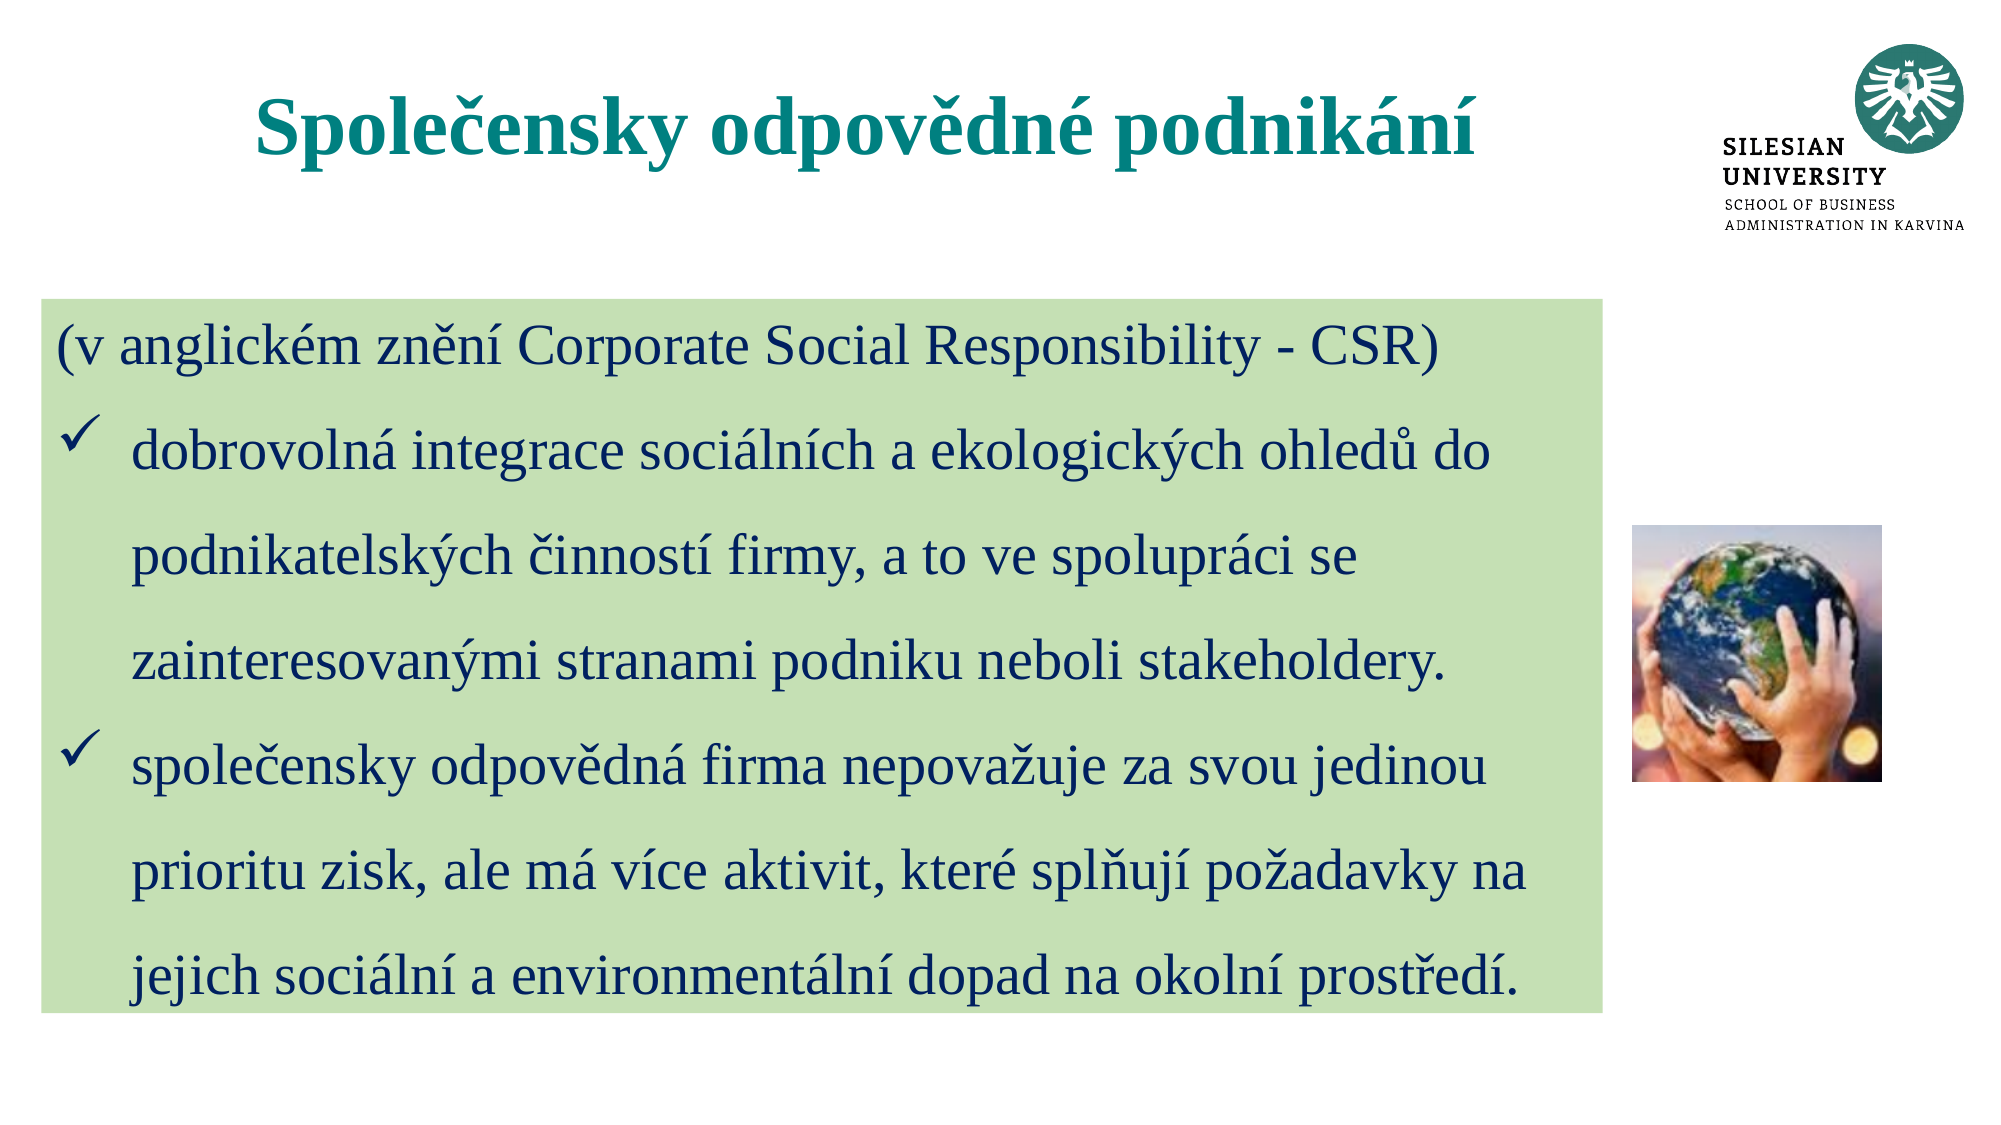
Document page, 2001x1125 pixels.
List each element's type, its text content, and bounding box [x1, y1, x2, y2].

text_box [41, 32, 786, 192]
picture [1632, 525, 1882, 782]
text_box (v anglickém znění Corporate Social Responsibility - CSR) dobrovolná integrace sociálních a ekologických ohledů do podnikatelských činností firmy, a to ve spolupráci se zainteresovanými stranami podniku neboli stakeholdery. společensky odpovědná firma nepovažuje za svou jedinou prioritu zisk, ale má více aktivit, které splňují požadavky na jejich sociální a environmentální dopad na okolní prostředí. [41, 298, 1603, 1014]
text_box Společensky odpovědné podnikání [239, 63, 1492, 179]
picture [1723, 44, 1964, 230]
